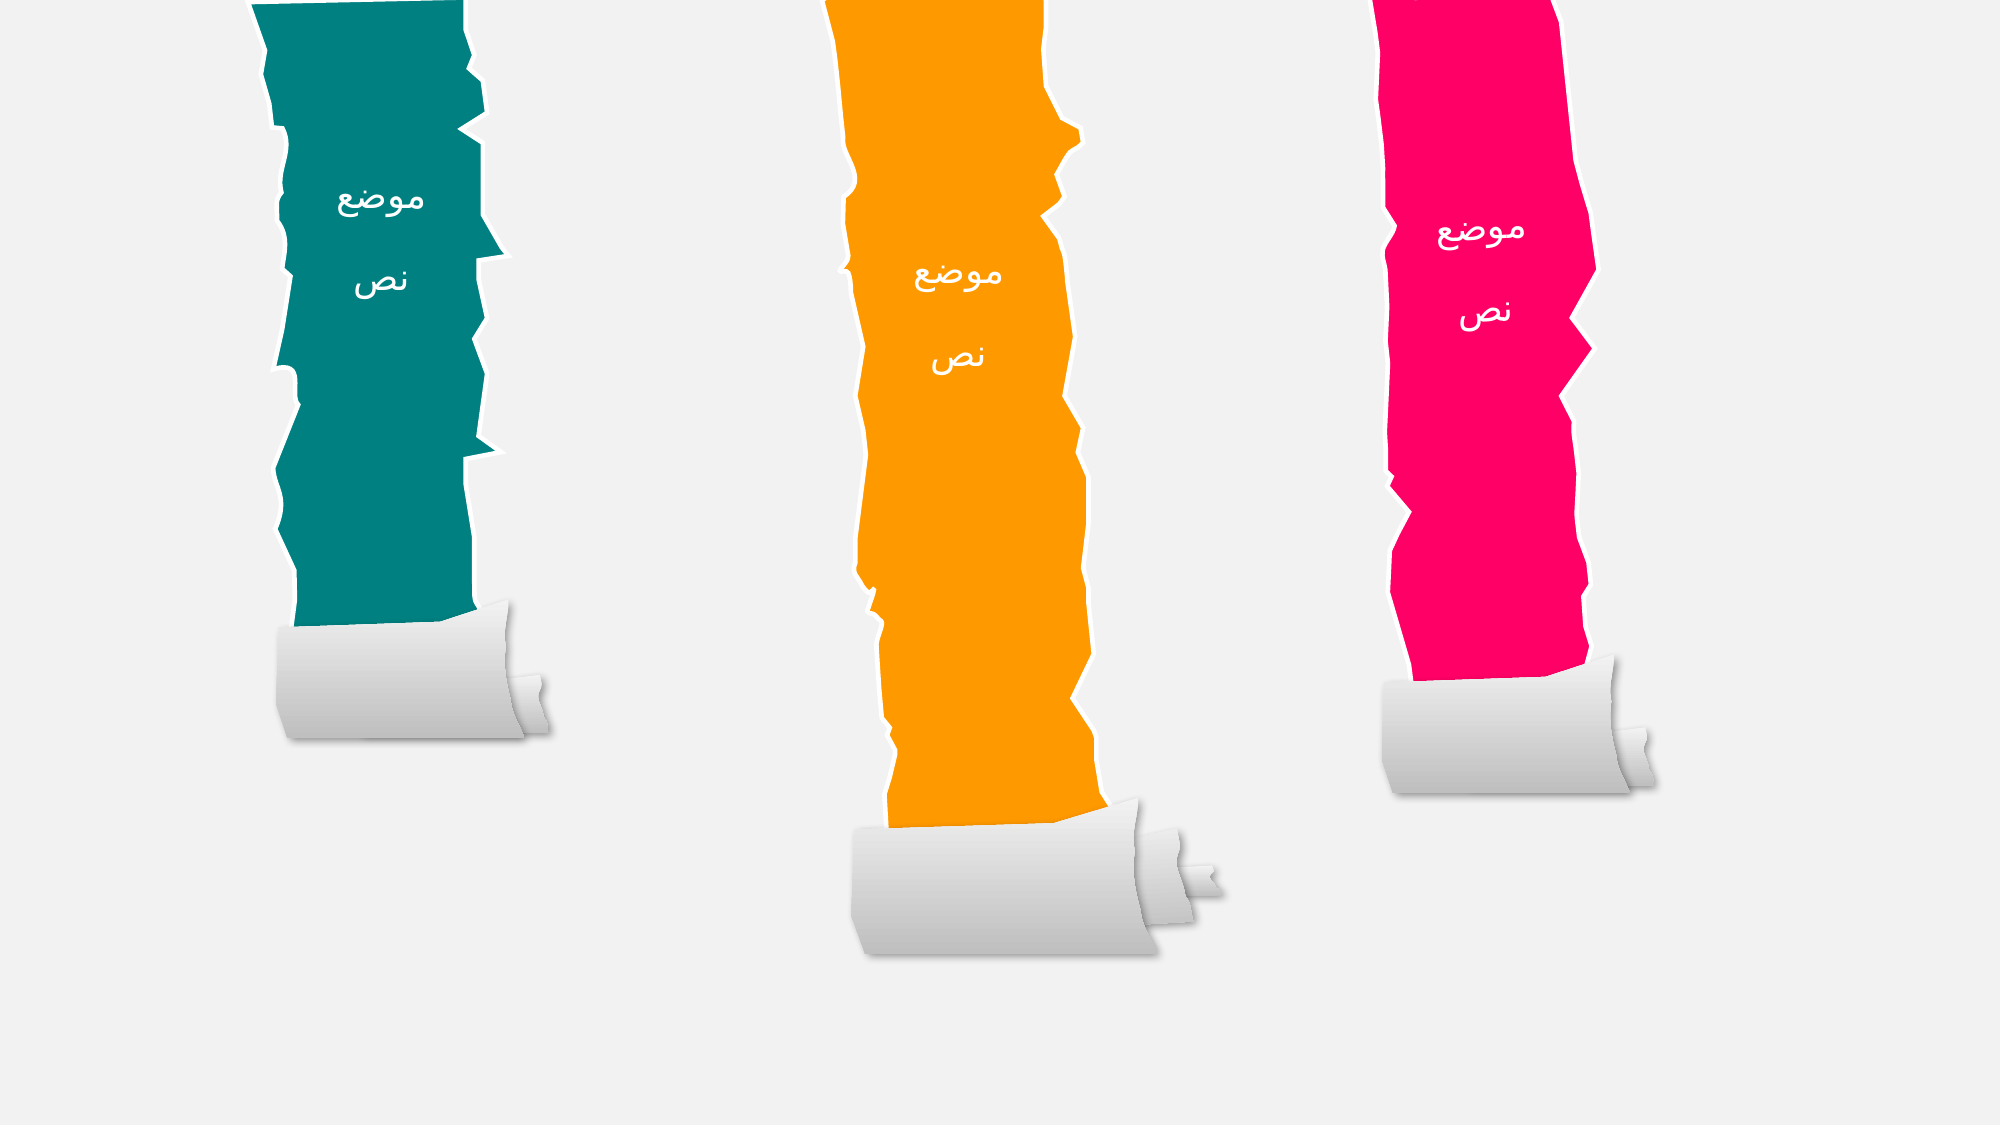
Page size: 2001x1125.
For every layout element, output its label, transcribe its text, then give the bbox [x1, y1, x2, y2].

text_box [852, 411, 1107, 797]
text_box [276, 599, 549, 738]
text_box [838, 264, 843, 273]
text_box [1368, 0, 1585, 200]
text_box [1383, 416, 1593, 654]
text_box موضع نص [265, 163, 498, 389]
text_box موضع نص [843, 239, 1075, 464]
text_box [820, 0, 1085, 239]
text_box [1381, 654, 1655, 793]
text_box [498, 238, 511, 259]
text_box موضع نص [1363, 188, 1608, 426]
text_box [851, 797, 1223, 955]
text_box [246, 0, 489, 163]
text_box [272, 389, 504, 599]
